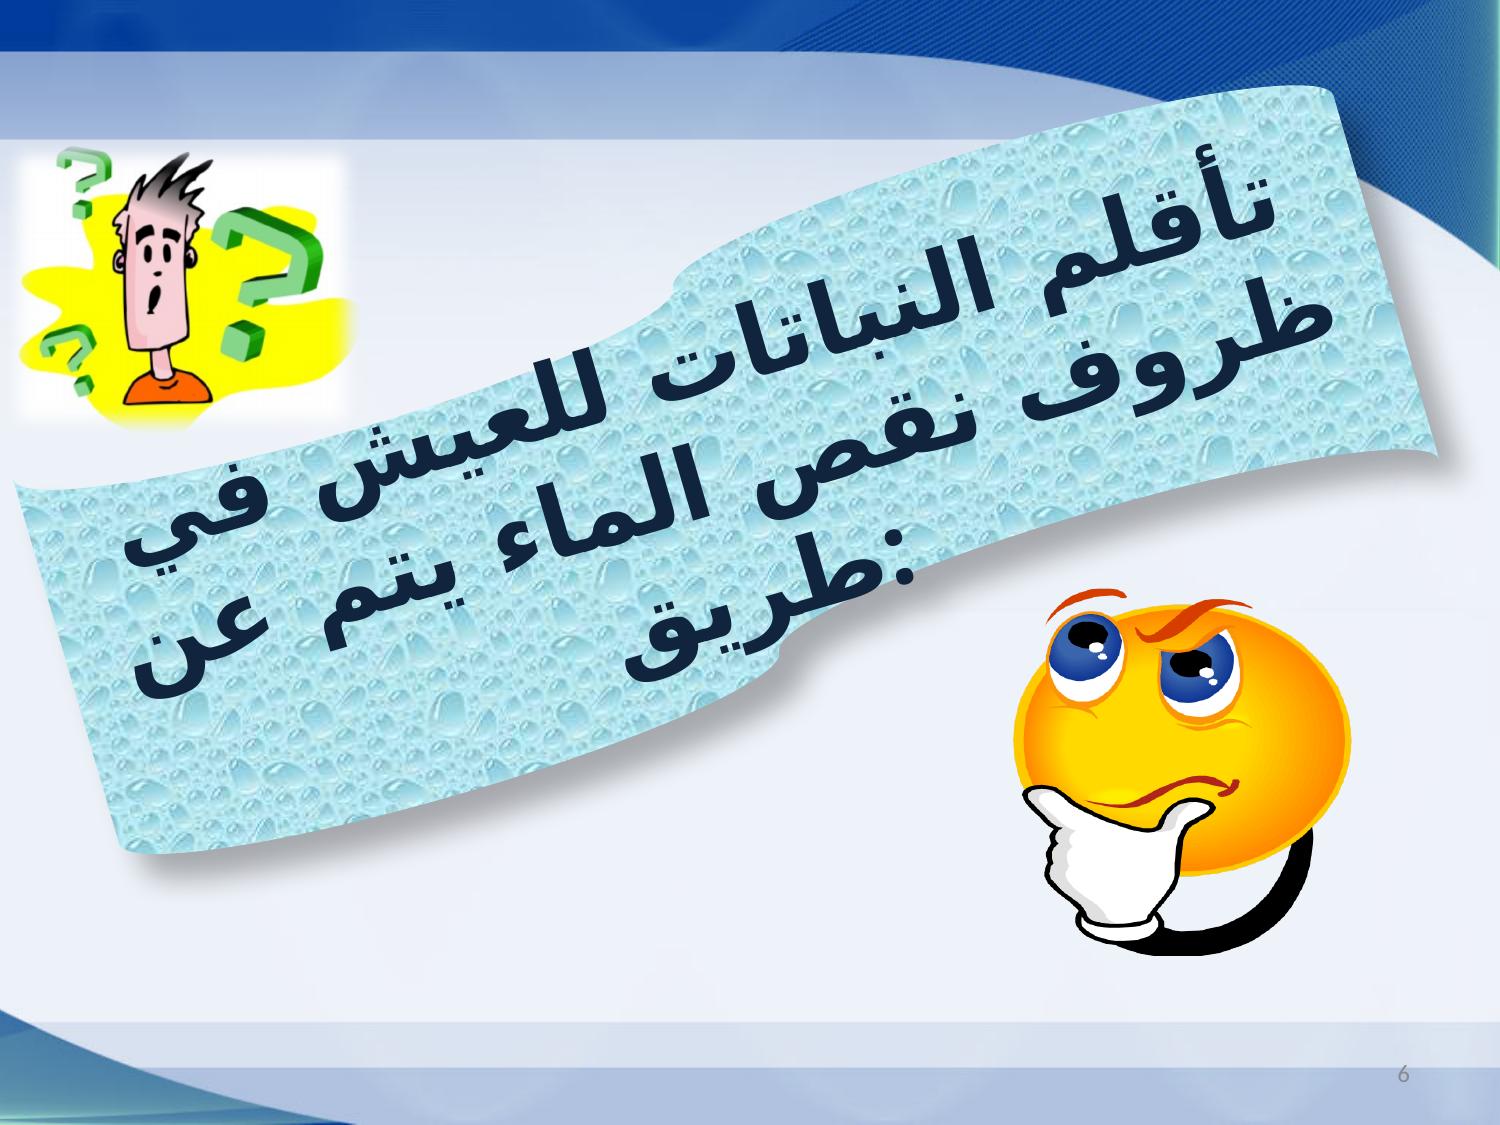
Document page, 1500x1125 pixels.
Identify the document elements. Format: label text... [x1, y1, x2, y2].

slide_number 6 [1074, 1042, 1425, 1103]
picture [0, 0, 1500, 1125]
text_box تأقلم النباتات للعيش في ظروف نقص الماء يتم عن طريق: [11, 83, 1442, 857]
